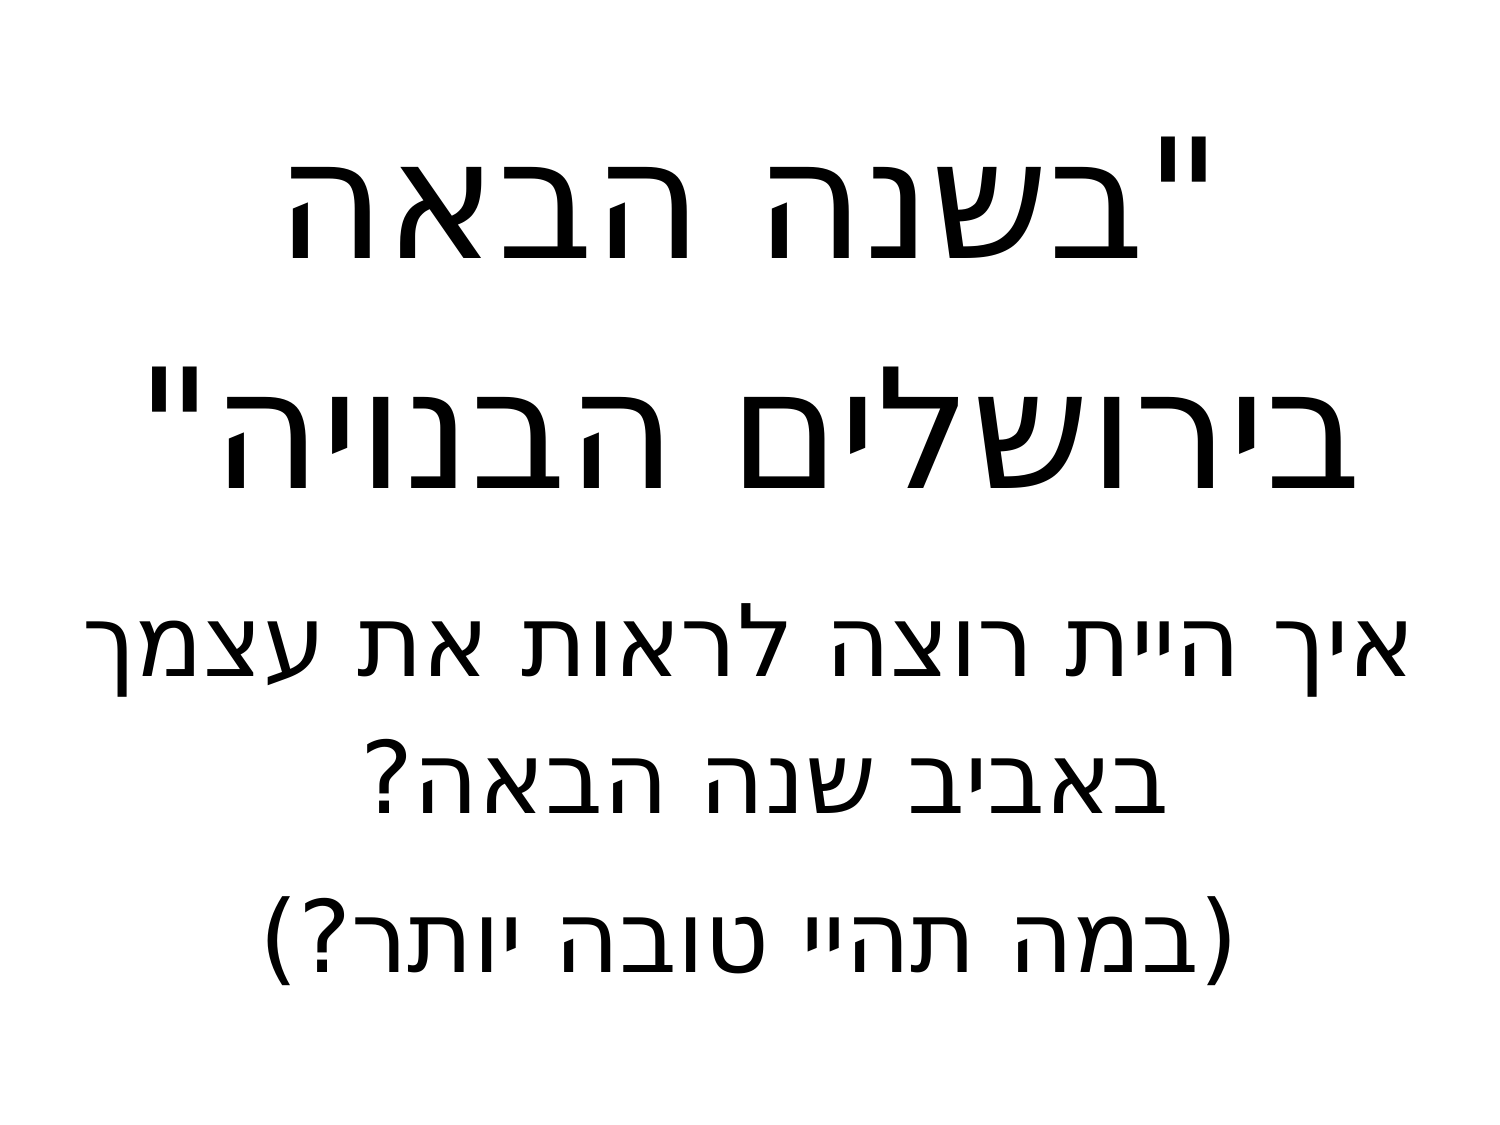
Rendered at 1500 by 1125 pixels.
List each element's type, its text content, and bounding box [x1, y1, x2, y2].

text_box איך היית רוצה לראות את עצמך באביב שנה הבאה? (במה תהיי טובה יותר?) [34, 550, 1465, 879]
text_box "בשנה הבאה בירושלים הבנויה" [35, 54, 1465, 550]
